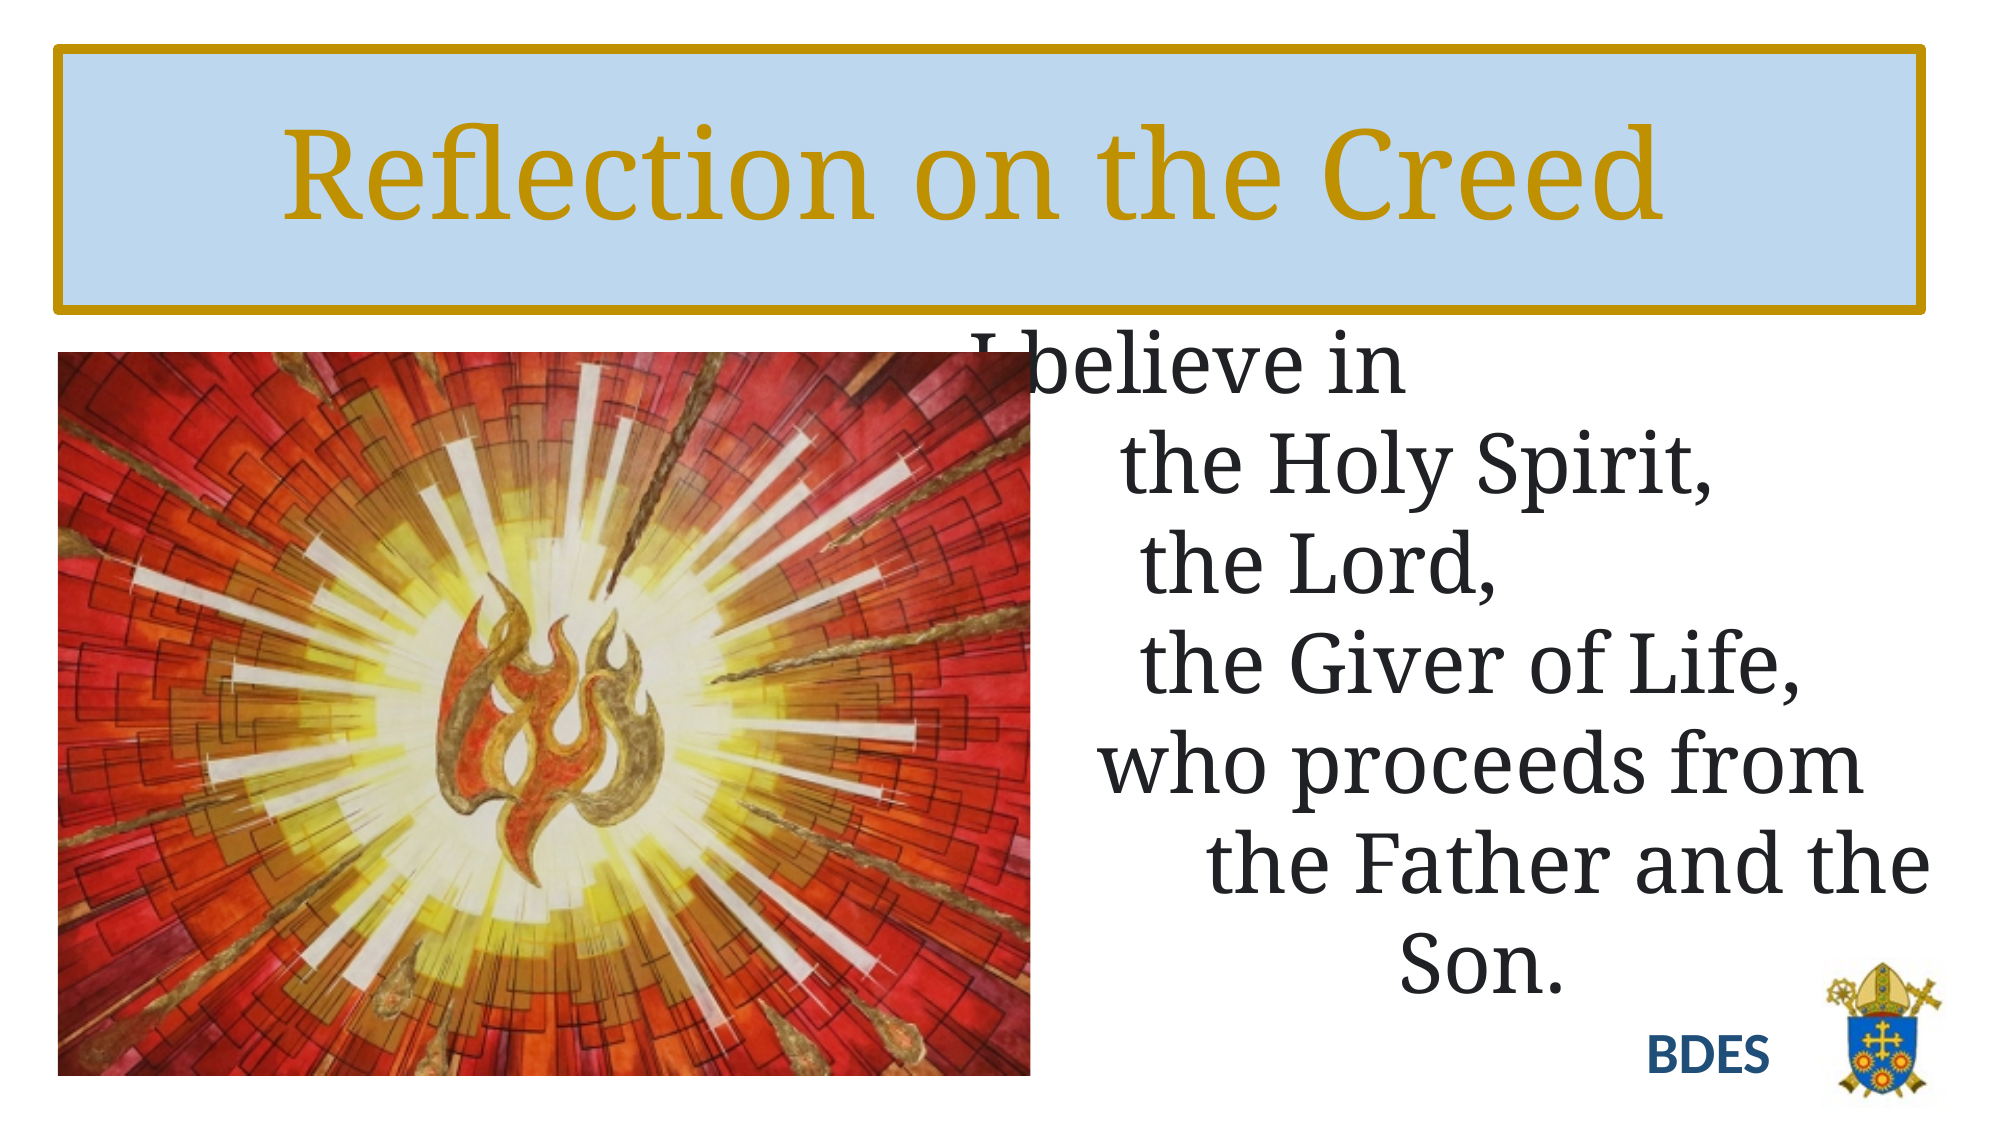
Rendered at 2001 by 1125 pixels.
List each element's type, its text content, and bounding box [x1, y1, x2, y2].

picture [57, 351, 1031, 1076]
text_box I believe in the Holy Spirit, the Lord, the Giver of Life, who proceeds from the Father and the Son. [922, 305, 2000, 1013]
picture [1821, 957, 1948, 1108]
text_box Reflection on the Creed [57, 48, 1922, 310]
text_box BDES [1631, 1013, 1821, 1093]
